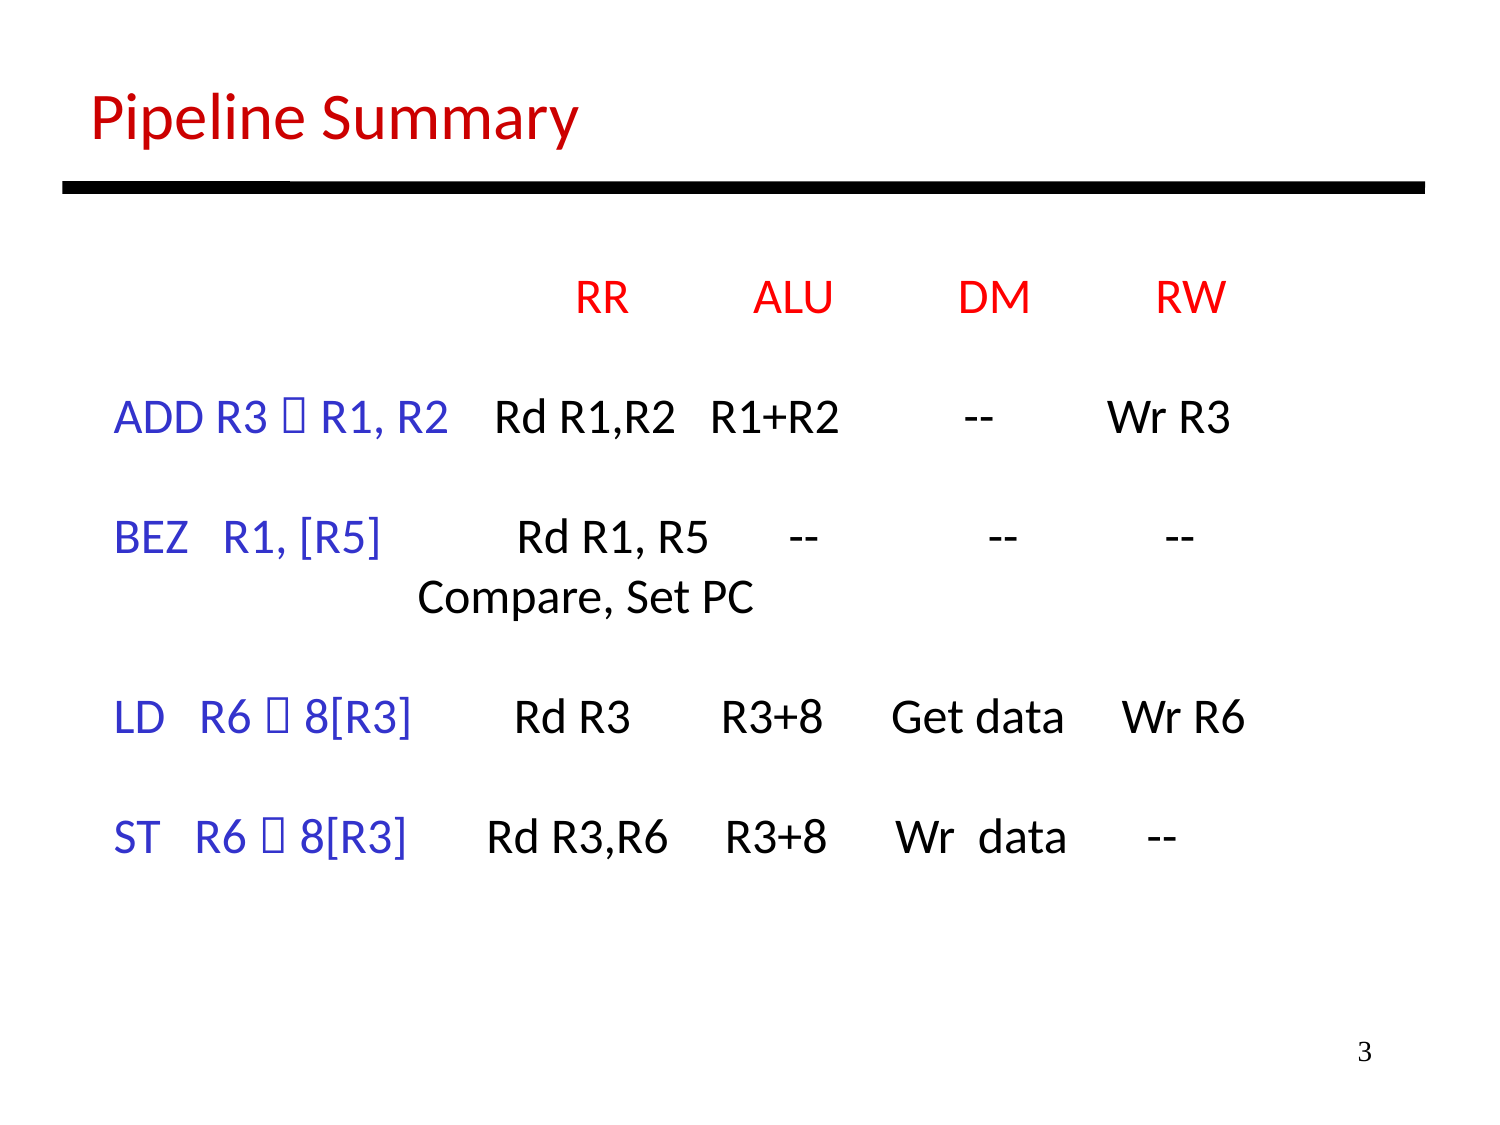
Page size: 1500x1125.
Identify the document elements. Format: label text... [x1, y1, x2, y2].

text_box Pipeline Summary [75, 65, 595, 160]
text_box RR ALU DM RW ADD R3  R1, R2 Rd R1,R2 R1+R2 -- Wr R3 BEZ R1, [R5] Rd R1, R5 -- -- -- Compare, Set PC LD R6  8[R3] Rd R3 R3+8 Get data Wr R6 ST R6  8[R3] Rd R3,R6 R3+8 Wr data -- [98, 256, 1261, 872]
slide_number 3 [1074, 1024, 1388, 1101]
